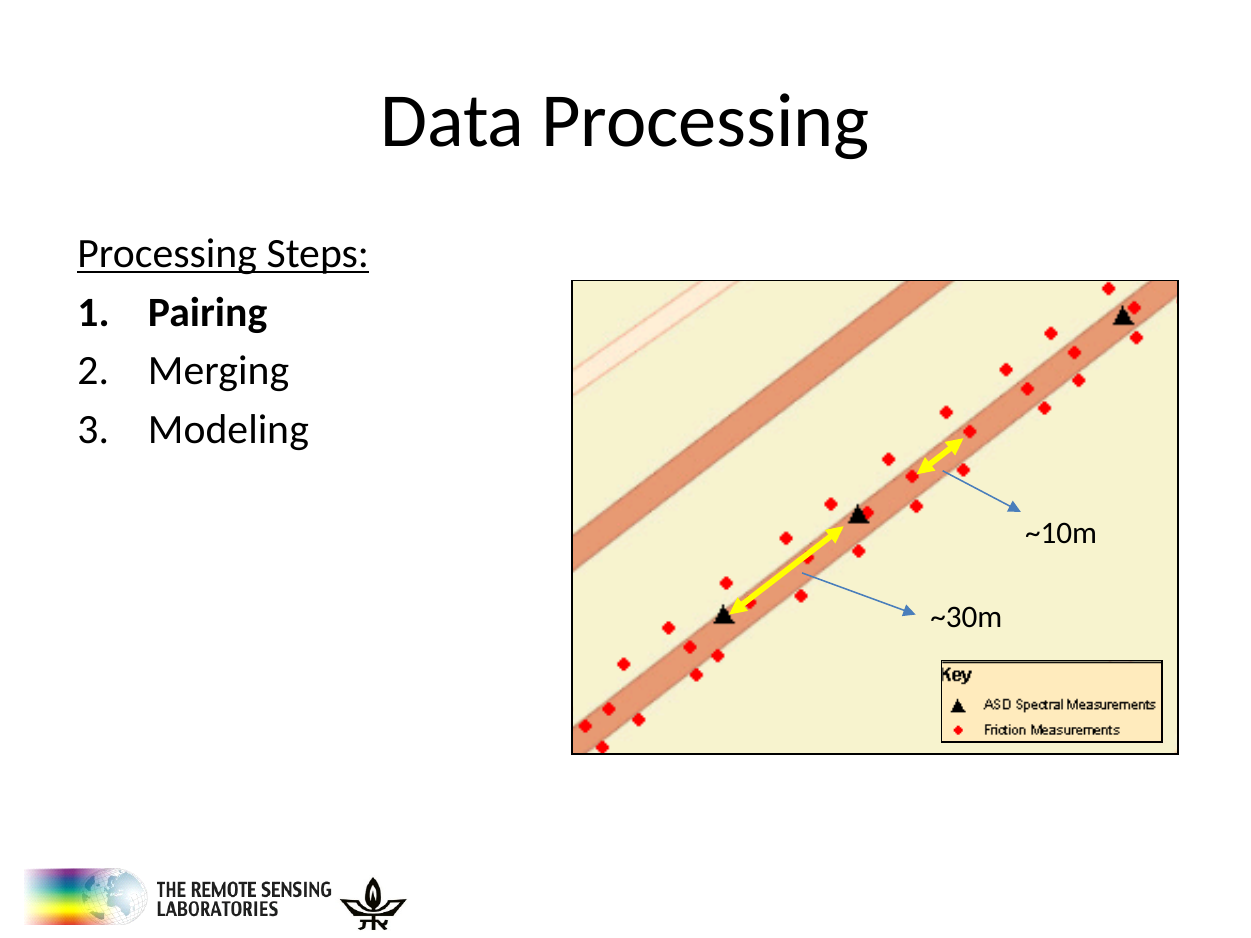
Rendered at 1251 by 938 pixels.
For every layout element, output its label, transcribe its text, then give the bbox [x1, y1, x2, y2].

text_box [24, 868, 408, 932]
list Processing Steps: Pairing Merging Modeling [62, 218, 1188, 838]
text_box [801, 572, 916, 616]
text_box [942, 470, 1022, 513]
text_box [916, 437, 964, 475]
title Data Processing [62, 37, 1188, 194]
picture [572, 281, 1178, 754]
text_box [728, 525, 844, 615]
